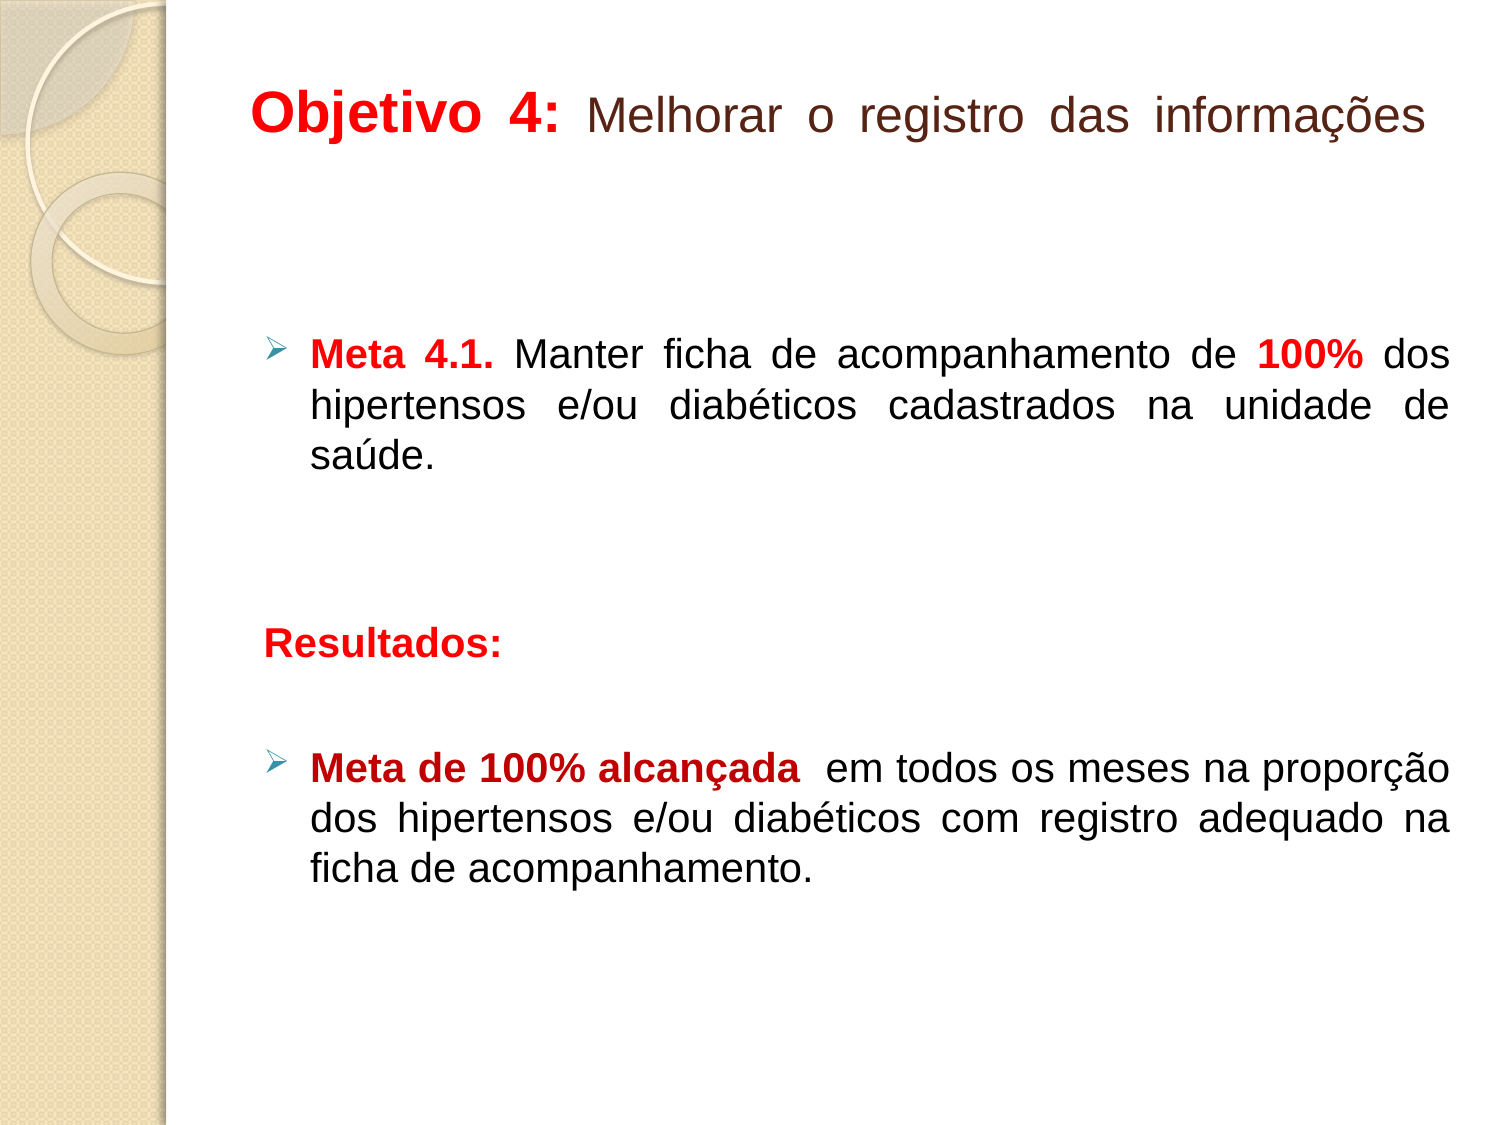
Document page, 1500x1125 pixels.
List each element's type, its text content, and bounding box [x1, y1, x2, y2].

title Objetivo 4: Melhorar o registro das informações [235, 45, 1466, 233]
list Meta 4.1. Manter ficha de acompanhamento de 100% dos hipertensos e/ou diabéticos cadastrados na unidade de saúde. Resultados: Meta de 100% alcançada em todos os meses na proporção dos hipertensos e/ou diabéticos com registro adequado na ficha de acompanhamento. [235, 237, 1466, 1025]
